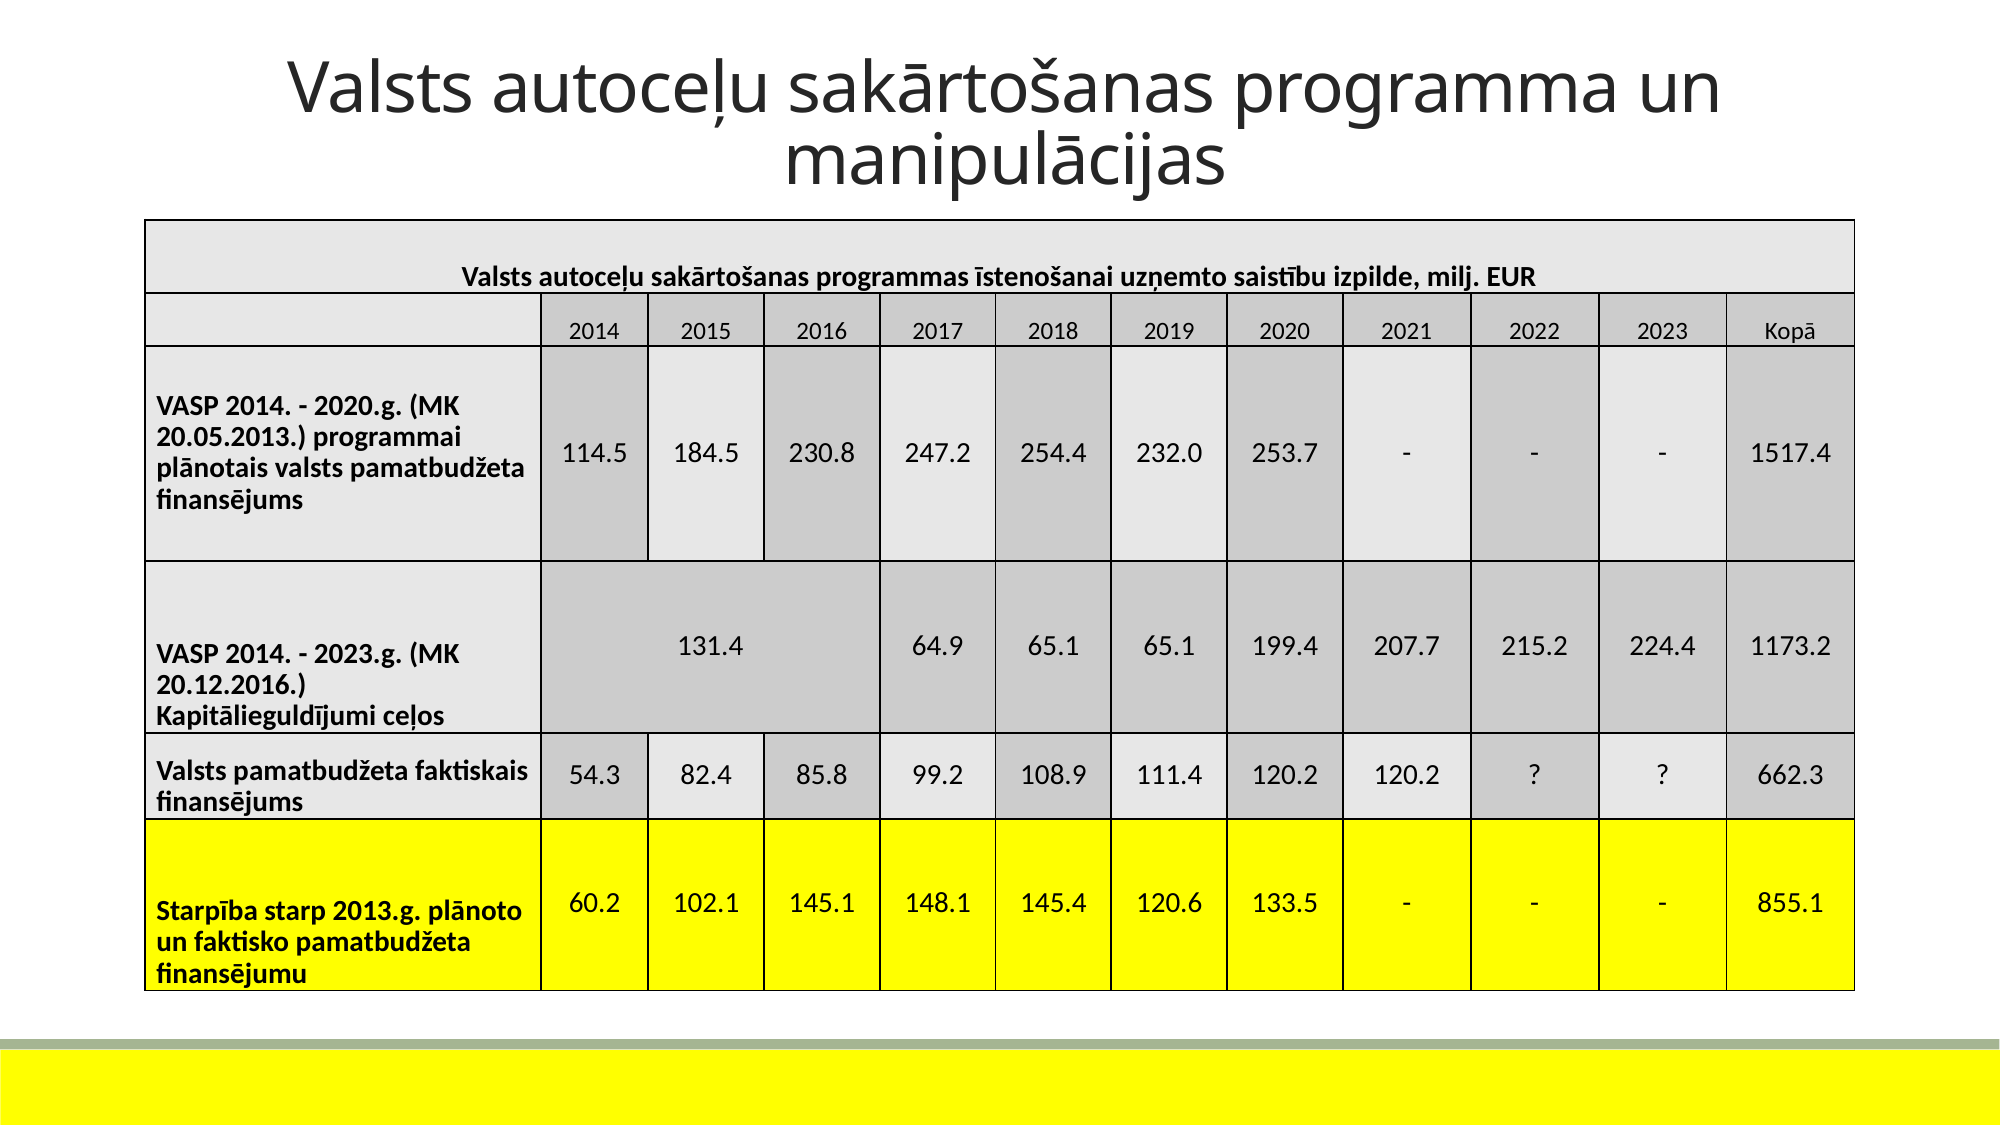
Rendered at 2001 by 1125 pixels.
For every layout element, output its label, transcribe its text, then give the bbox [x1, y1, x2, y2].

table_cell ? [1600, 734, 1726, 818]
table_cell 230.8 [765, 347, 879, 560]
table_cell ? [1472, 734, 1598, 818]
table_cell 253.7 [1228, 347, 1342, 560]
table_cell - [1344, 820, 1470, 990]
table_cell - [1472, 347, 1598, 560]
table_cell 65.1 [1112, 562, 1226, 732]
table_cell 102.1 [649, 820, 763, 990]
table_cell 82.4 [649, 734, 763, 818]
table_cell 111.4 [1112, 734, 1226, 818]
table_cell 215.2 [1472, 562, 1598, 732]
table_cell 108.9 [996, 734, 1110, 818]
table_cell 207.7 [1344, 562, 1470, 732]
table_cell 120.2 [1228, 734, 1342, 818]
table_cell 1173.2 [1727, 562, 1854, 732]
title Valsts autoceļu sakārtošanas programma un manipulācijas [90, 98, 1921, 207]
table_cell 2019 [1112, 294, 1226, 345]
table_cell 148.1 [881, 820, 995, 990]
table_cell 145.4 [996, 820, 1110, 990]
table_cell 247.2 [881, 347, 995, 560]
table_cell 2017 [881, 294, 995, 345]
table_cell 2023 [1600, 294, 1726, 345]
table_cell 65.1 [996, 562, 1110, 732]
table_cell 85.8 [765, 734, 879, 818]
table_cell 2021 [1344, 294, 1470, 345]
table_cell - [1344, 347, 1470, 560]
table_header Valsts autoceļu sakārtošanas programmas īstenošanai uzņemto saistību izpilde, milj. EUR [146, 221, 1854, 292]
table_cell 120.2 [1344, 734, 1470, 818]
table_cell [146, 294, 540, 345]
table_cell Starpība starp 2013.g. plānoto un faktisko pamatbudžeta finansējumu [146, 820, 540, 990]
table_cell 855.1 [1727, 820, 1854, 990]
table_cell - [1472, 820, 1598, 990]
table_cell 120.6 [1112, 820, 1226, 990]
table_cell 64.9 [881, 562, 995, 732]
table_cell 199.4 [1228, 562, 1342, 732]
table_cell - [1600, 820, 1726, 990]
table_cell 1517.4 [1727, 347, 1854, 560]
table_cell 54.3 [542, 734, 647, 818]
table_cell 2014 [542, 294, 647, 345]
table_cell VASP 2014. - 2020.g. (MK 20.05.2013.) programmai plānotais valsts pamatbudžeta finansējums [146, 347, 540, 560]
table_cell 184.5 [649, 347, 763, 560]
table_cell 2020 [1228, 294, 1342, 345]
table_cell 133.5 [1228, 820, 1342, 990]
table_cell 2022 [1472, 294, 1598, 345]
table_cell 232.0 [1112, 347, 1226, 560]
table_cell 254.4 [996, 347, 1110, 560]
table_cell 60.2 [542, 820, 647, 990]
table_cell 2016 [765, 294, 879, 345]
table_cell 2015 [649, 294, 763, 345]
table_cell 224.4 [1600, 562, 1726, 732]
table_cell 99.2 [881, 734, 995, 818]
table_cell Kopā [1727, 294, 1854, 345]
table_cell - [1600, 347, 1726, 560]
table_cell 114.5 [542, 347, 647, 560]
table_cell VASP 2014. - 2023.g. (MK 20.12.2016.) Kapitālieguldījumi ceļos [146, 562, 540, 732]
table_cell 131.4 [542, 562, 879, 732]
table_cell Valsts pamatbudžeta faktiskais finansējums [146, 734, 540, 818]
table_cell 2018 [996, 294, 1110, 345]
table_cell 662.3 [1727, 734, 1854, 818]
table_cell 145.1 [765, 820, 879, 990]
